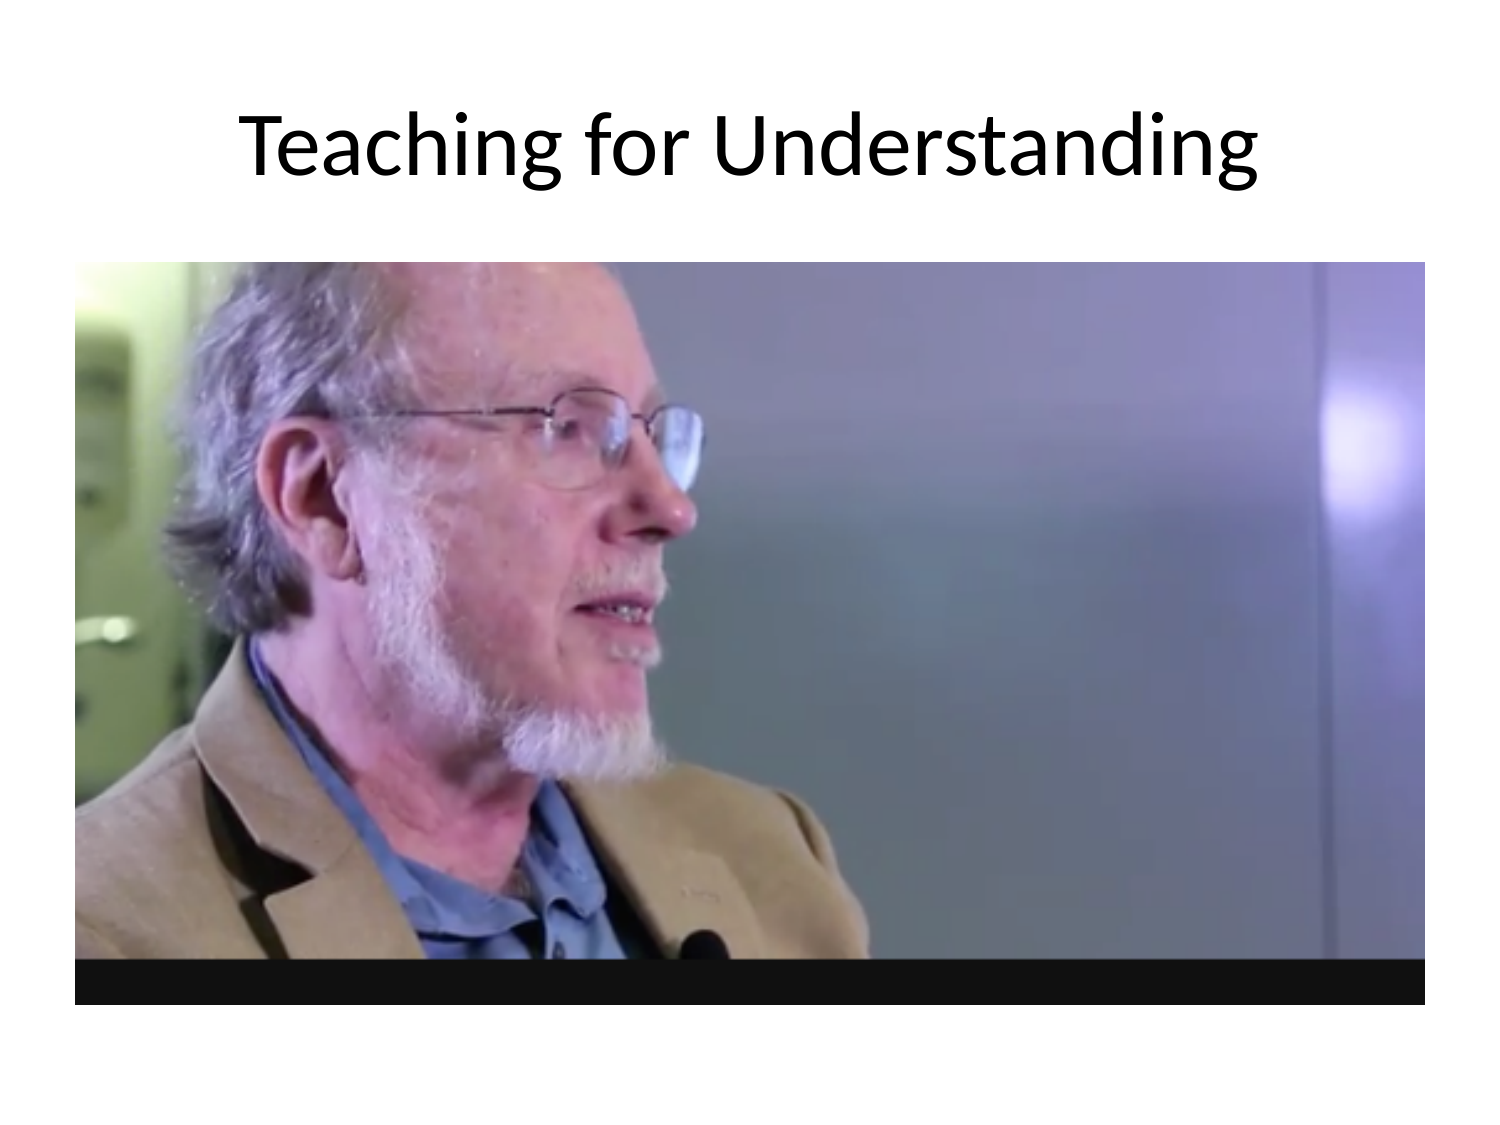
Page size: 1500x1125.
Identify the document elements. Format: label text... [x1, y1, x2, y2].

title Teaching for Understanding [75, 45, 1425, 233]
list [74, 262, 1426, 1006]
